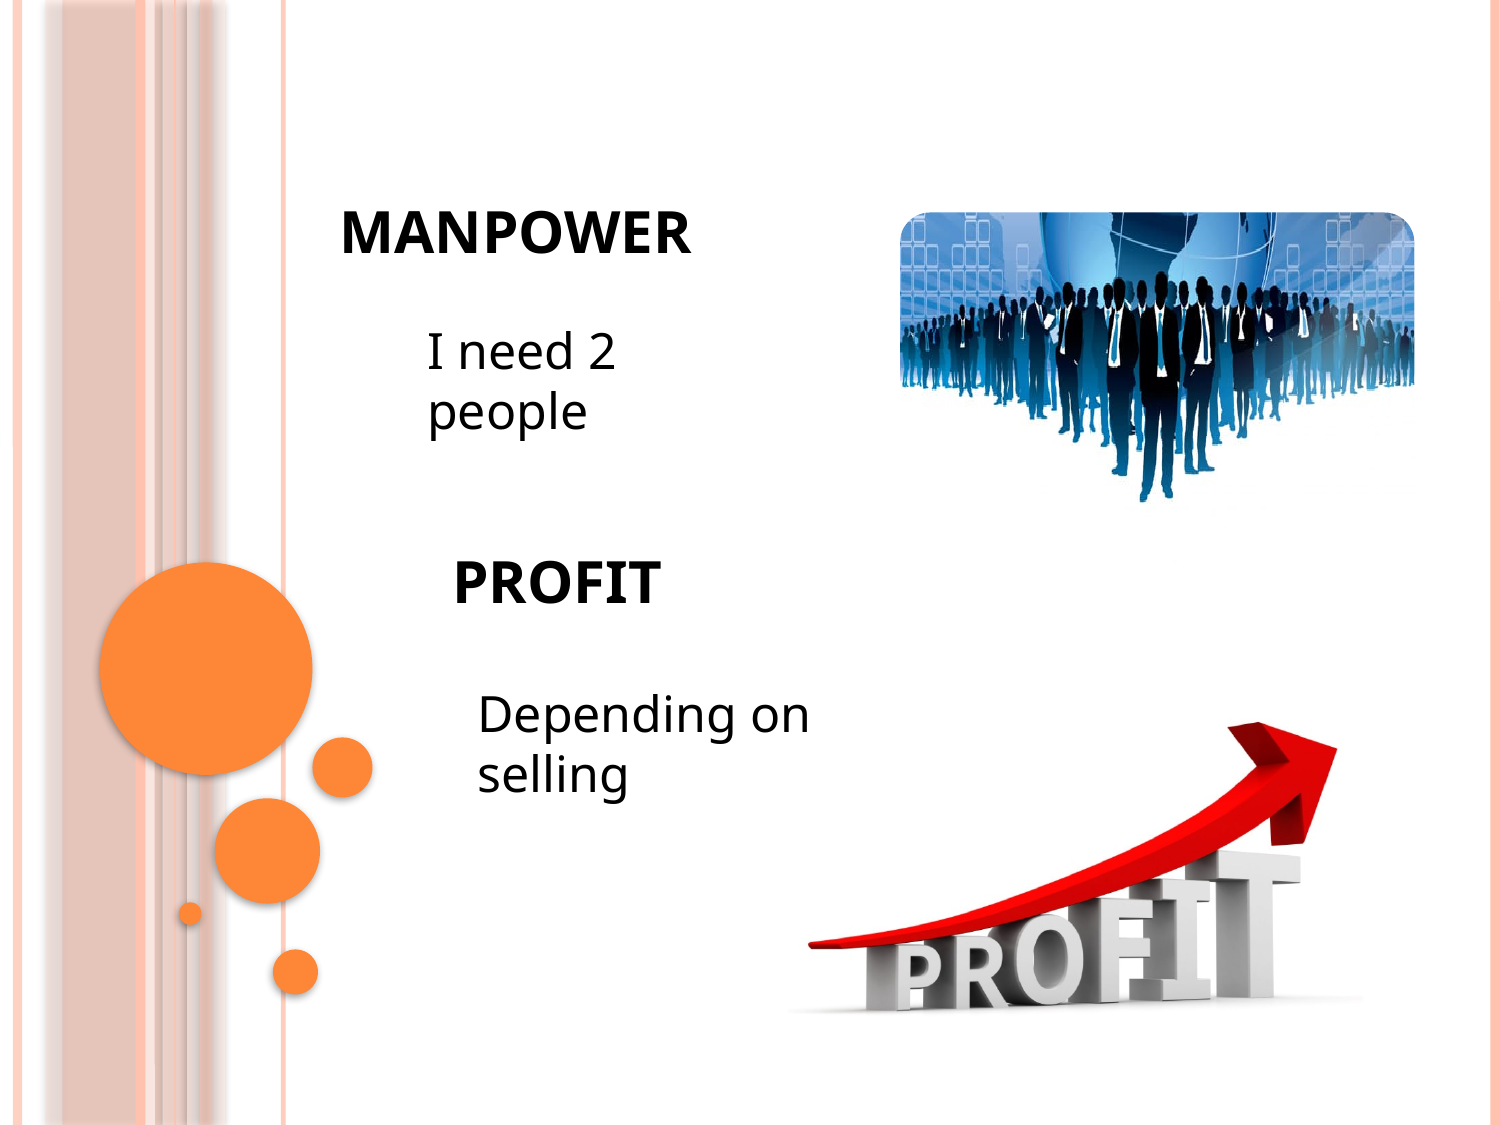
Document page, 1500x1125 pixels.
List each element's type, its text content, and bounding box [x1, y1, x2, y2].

text_box I need 2 people [412, 312, 791, 448]
picture [899, 211, 1415, 563]
text_box Depending on selling [462, 674, 784, 810]
text_box PROFIT [437, 537, 791, 623]
text_box MANPOWER [324, 187, 751, 273]
picture [786, 674, 1370, 1063]
